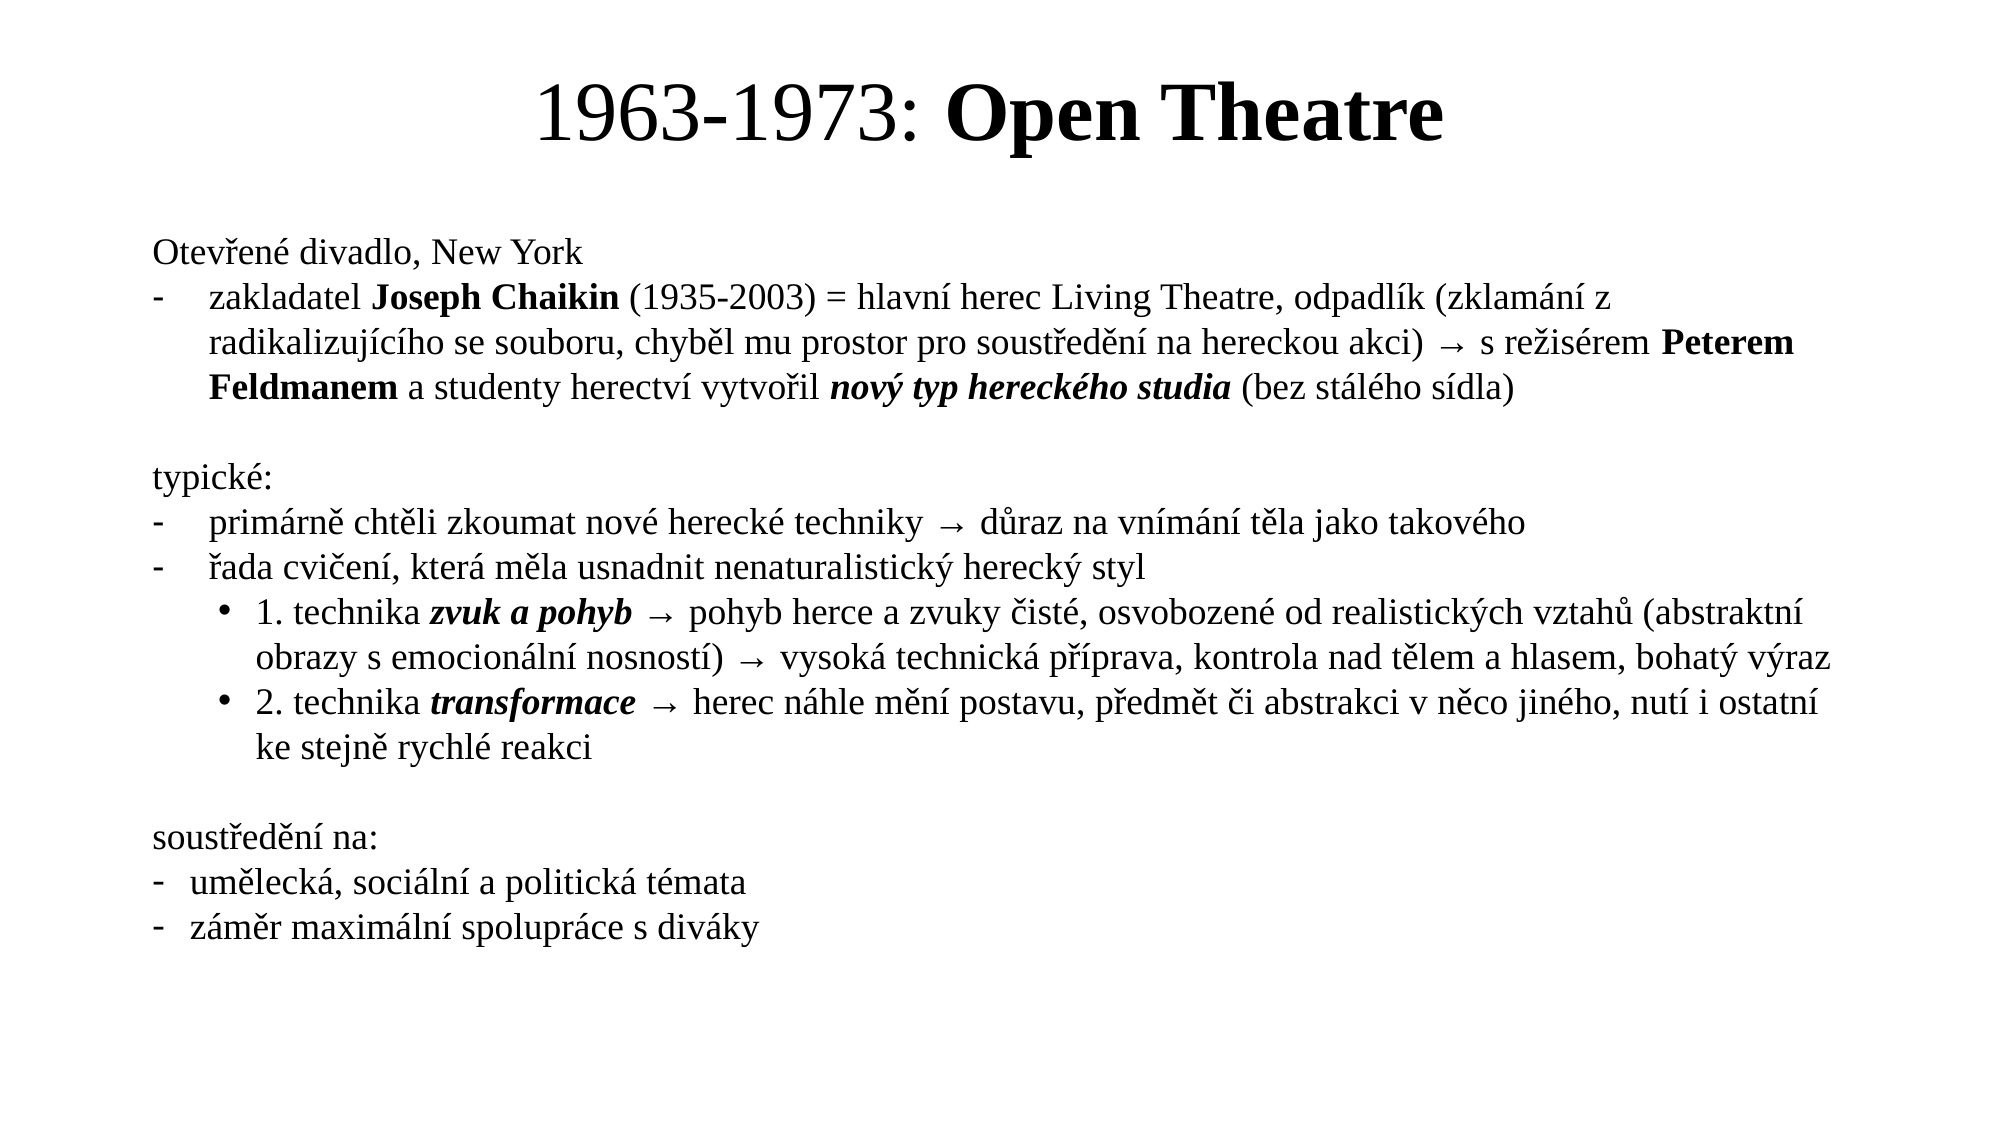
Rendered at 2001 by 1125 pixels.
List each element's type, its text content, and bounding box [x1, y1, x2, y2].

list Otevřené divadlo, New York zakladatel Joseph Chaikin (1935-2003) = hlavní herec Living Theatre, odpadlík (zklamání z radikalizujícího se souboru, chyběl mu prostor pro soustředění na hereckou akci) → s režisérem Peterem Feldmanem a studenty herectví vytvořil nový typ hereckého studia (bez stálého sídla) typické: primárně chtěli zkoumat nové herecké techniky → důraz na vnímání těla jako takového řada cvičení, která měla usnadnit nenaturalistický herecký styl 1. technika zvuk a pohyb → pohyb herce a zvuky čisté, osvobozené od realistických vztahů (abstraktní obrazy s emocionální nosností) → vysoká technická příprava, kontrola nad tělem a hlasem, bohatý výraz 2. technika transformace → herec náhle mění postavu, předmět či abstrakci v něco jiného, nutí i ostatní ke stejně rychlé reakci soustředění na: umělecká, sociální a politická témata záměr maximální spolupráce s diváky [137, 219, 1863, 1014]
title 1963-1973: Open Theatre [137, 59, 1863, 167]
